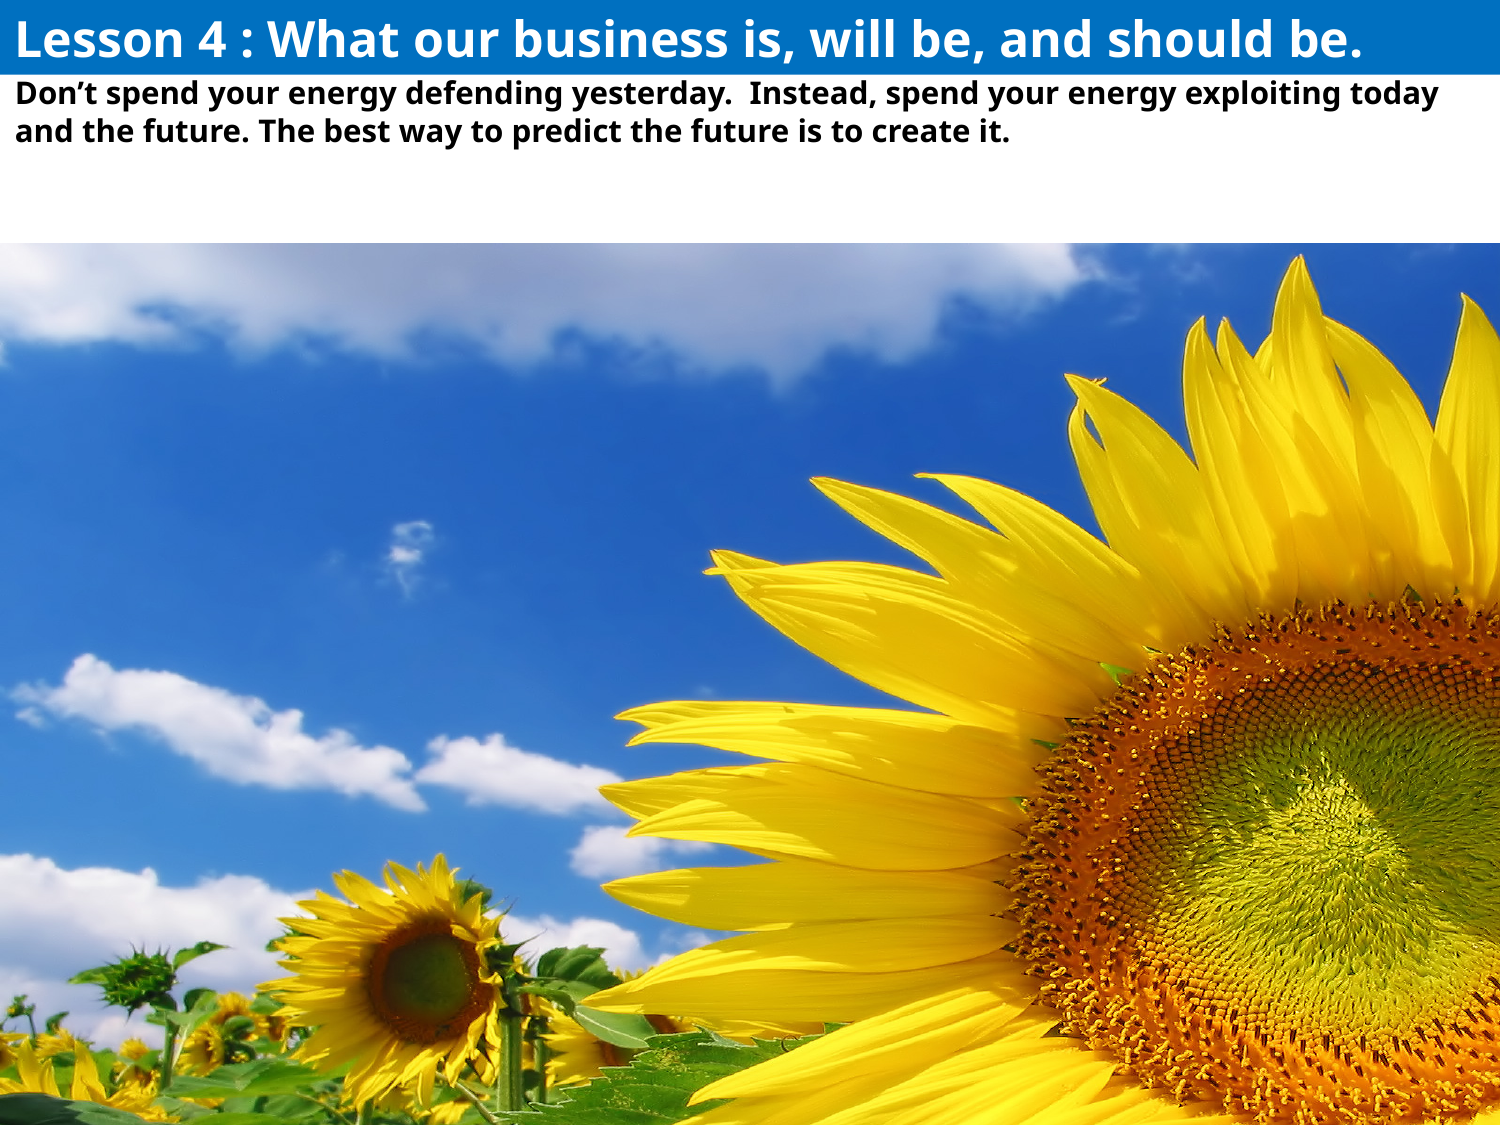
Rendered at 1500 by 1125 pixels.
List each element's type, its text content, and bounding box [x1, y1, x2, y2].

text_box Lesson 4 : What our business is, will be, and should be. [0, 0, 1500, 75]
picture [0, 243, 1500, 1125]
text_box Don’t spend your energy defending yesterday. Instead, spend your energy exploiting today and the future. The best way to predict the future is to create it. [0, 75, 1500, 156]
